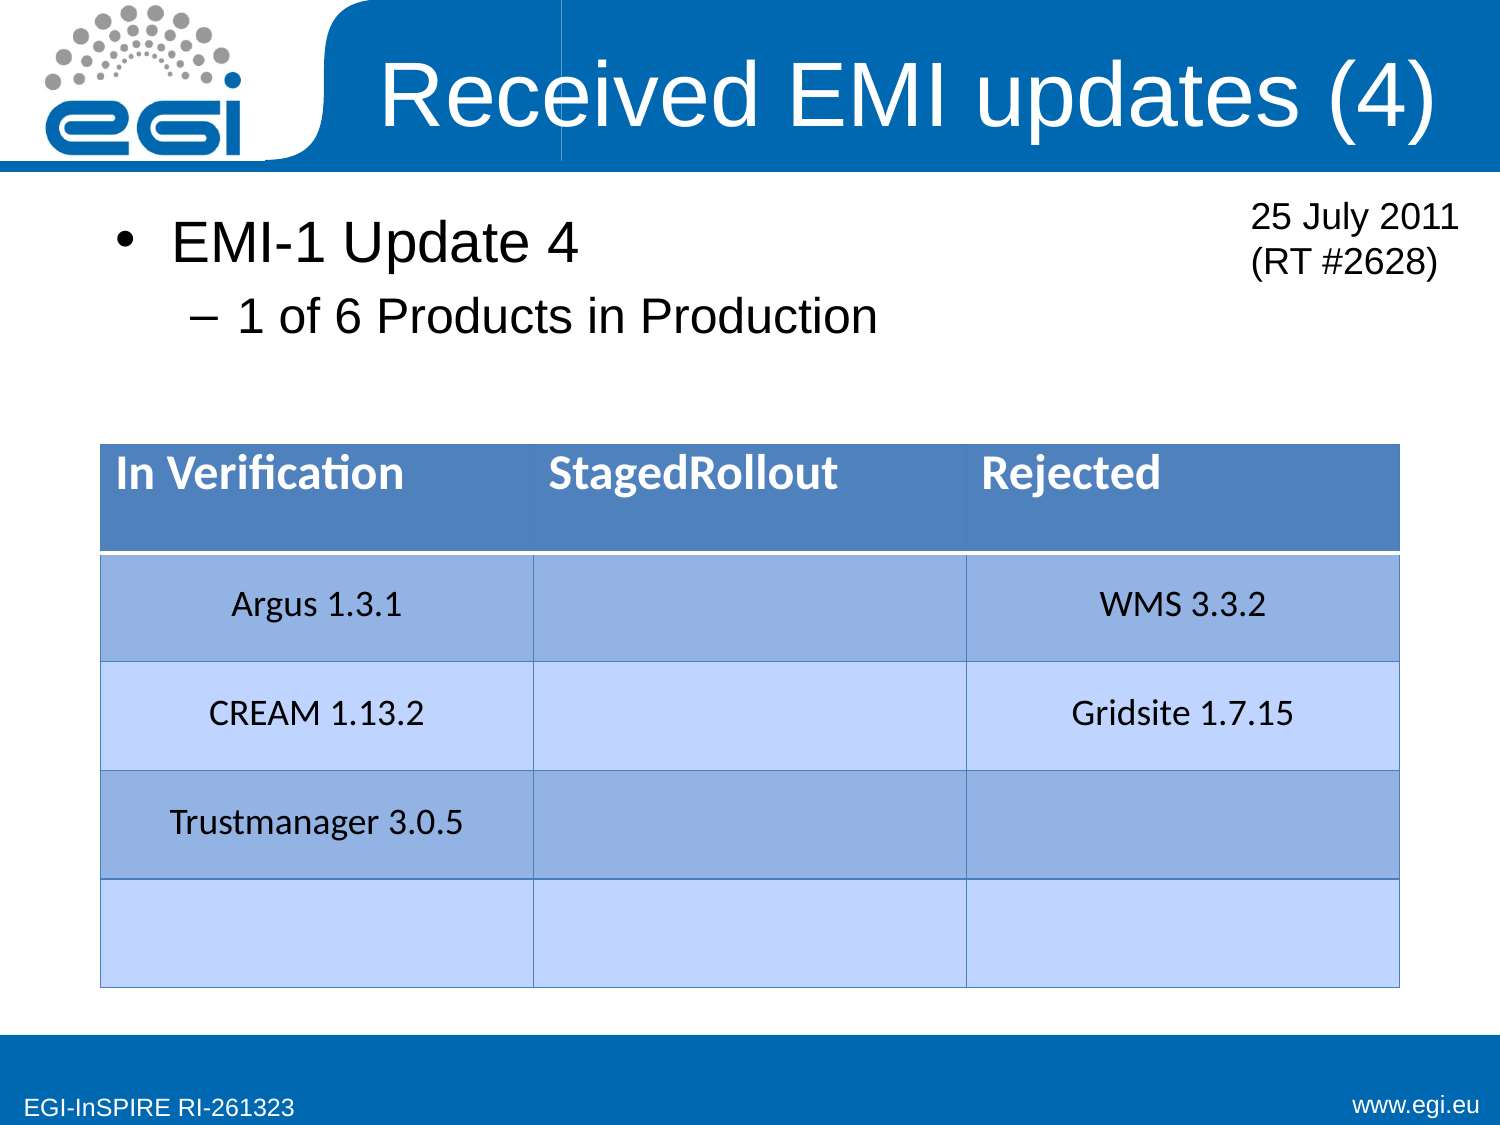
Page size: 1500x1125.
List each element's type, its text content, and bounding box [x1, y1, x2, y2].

table_cell Gridsite 1.7.15 [967, 662, 1399, 770]
table_cell [967, 880, 1399, 987]
table_header In Verification [101, 445, 533, 551]
table_cell [534, 880, 966, 987]
table_cell Argus 1.3.1 [101, 555, 533, 661]
table_cell CREAM 1.13.2 [101, 662, 533, 770]
table_cell [967, 771, 1399, 878]
table_cell [101, 880, 533, 987]
table_cell Trustmanager 3.0.5 [101, 771, 533, 878]
text_box EMI-1 Update 4 1 of 6 Products in Production [100, 196, 1176, 445]
picture [0, 0, 265, 161]
table_cell [534, 771, 966, 878]
table_cell [534, 555, 966, 661]
title Received EMI updates (4) [348, 19, 1471, 161]
table_cell WMS 3.3.2 [967, 555, 1399, 661]
table_header Rejected [967, 445, 1399, 551]
text_box 25 July 2011 (RT #2628) [1235, 184, 1475, 290]
table_cell [534, 662, 966, 770]
table_header StagedRollout [534, 445, 966, 551]
